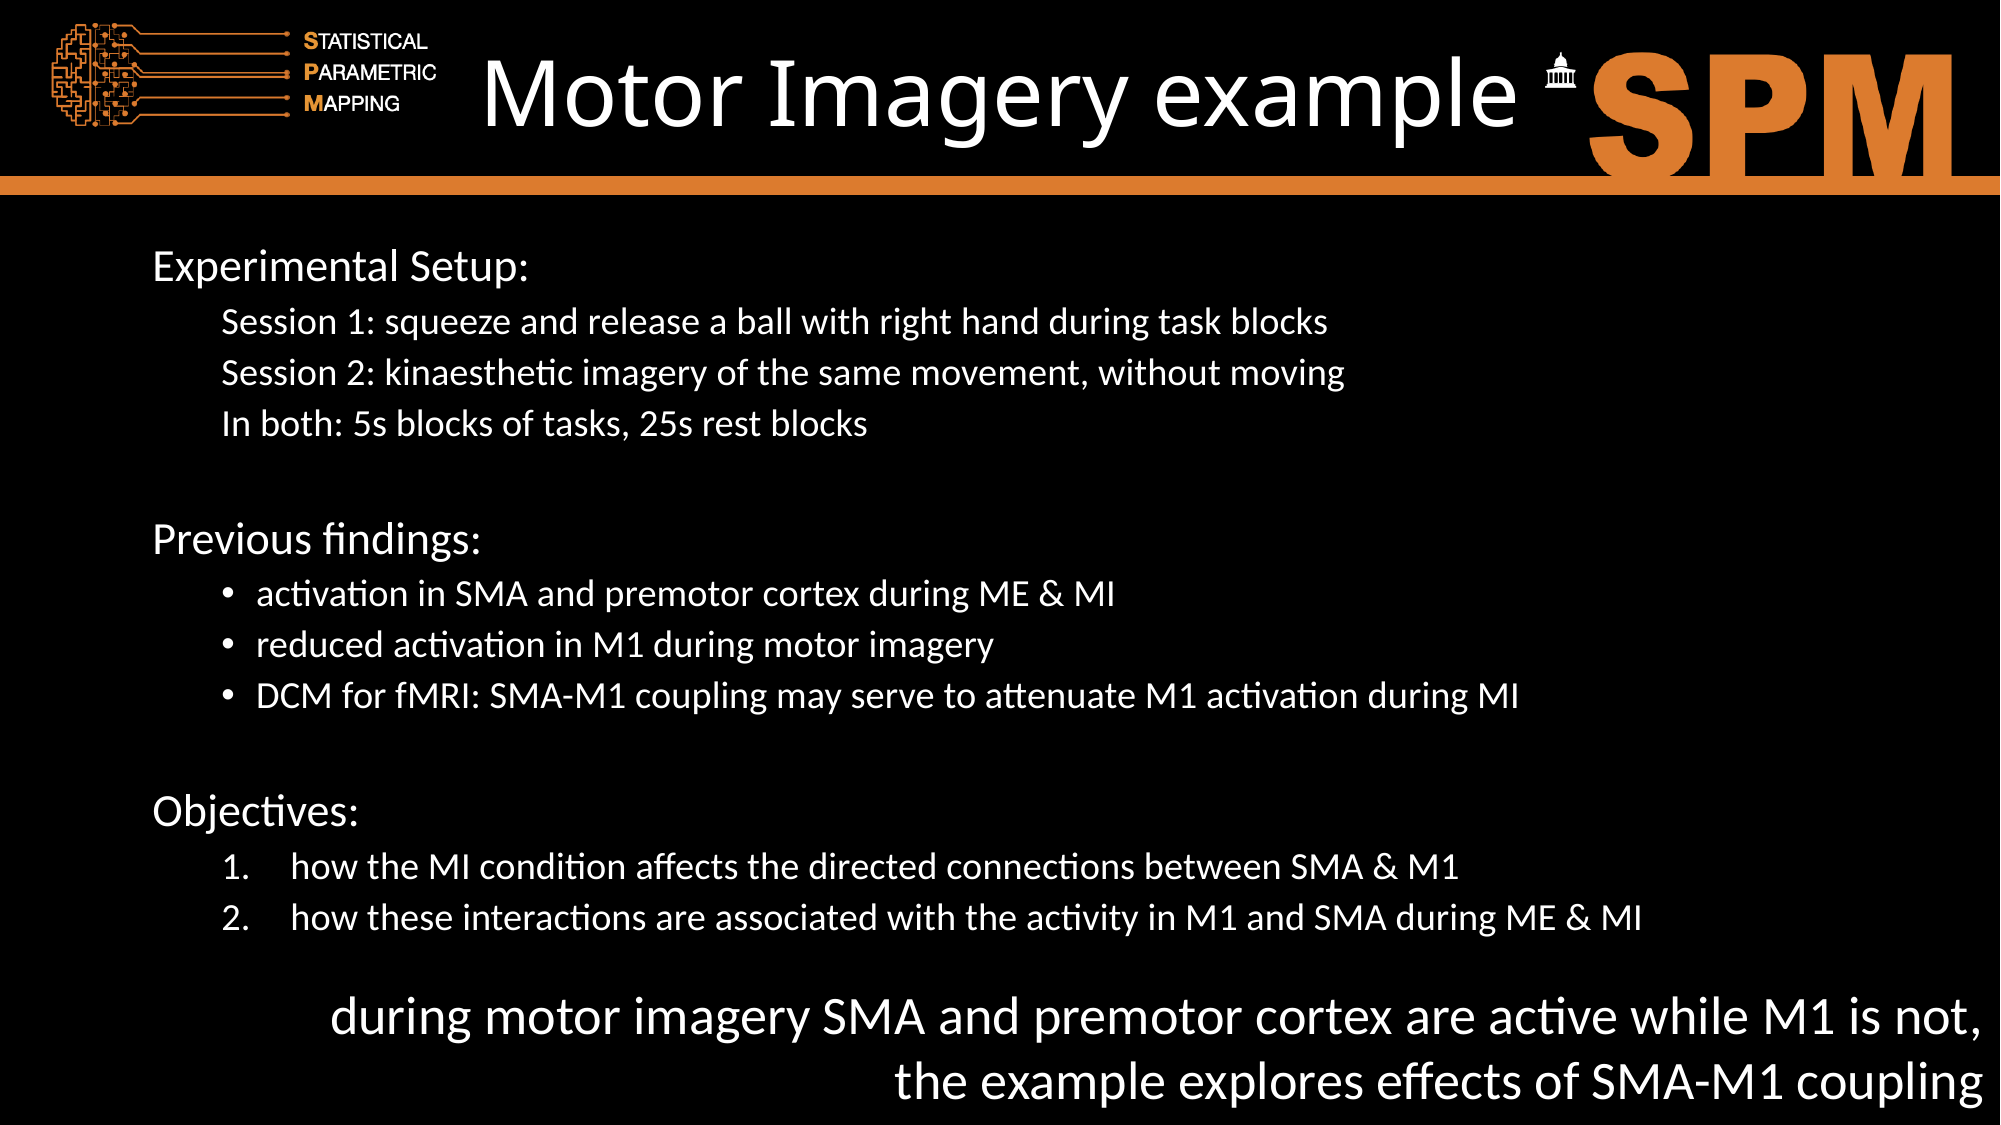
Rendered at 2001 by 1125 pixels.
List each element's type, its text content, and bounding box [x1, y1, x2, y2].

list Experimental Setup: Session 1: squeeze and release a ball with right hand during task blocks Session 2: kinaesthetic imagery of the same movement, without moving In both: 5s blocks of tasks, 25s rest blocks Previous findings: activation in SMA and premotor cortex during ME & MI reduced activation in M1 during motor imagery DCM for fMRI: SMA-M1 coupling may serve to attenuate M1 activation during MI Objectives: how the MI condition affects the directed connections between SMA & M1 how these interactions are associated with the activity in M1 and SMA during ME & MI [137, 234, 1863, 949]
picture [0, 0, 2000, 195]
text_box during motor imagery SMA and premotor cortex are active while M1 is not, the example explores effects of SMA-M1 coupling [0, 972, 2000, 1118]
